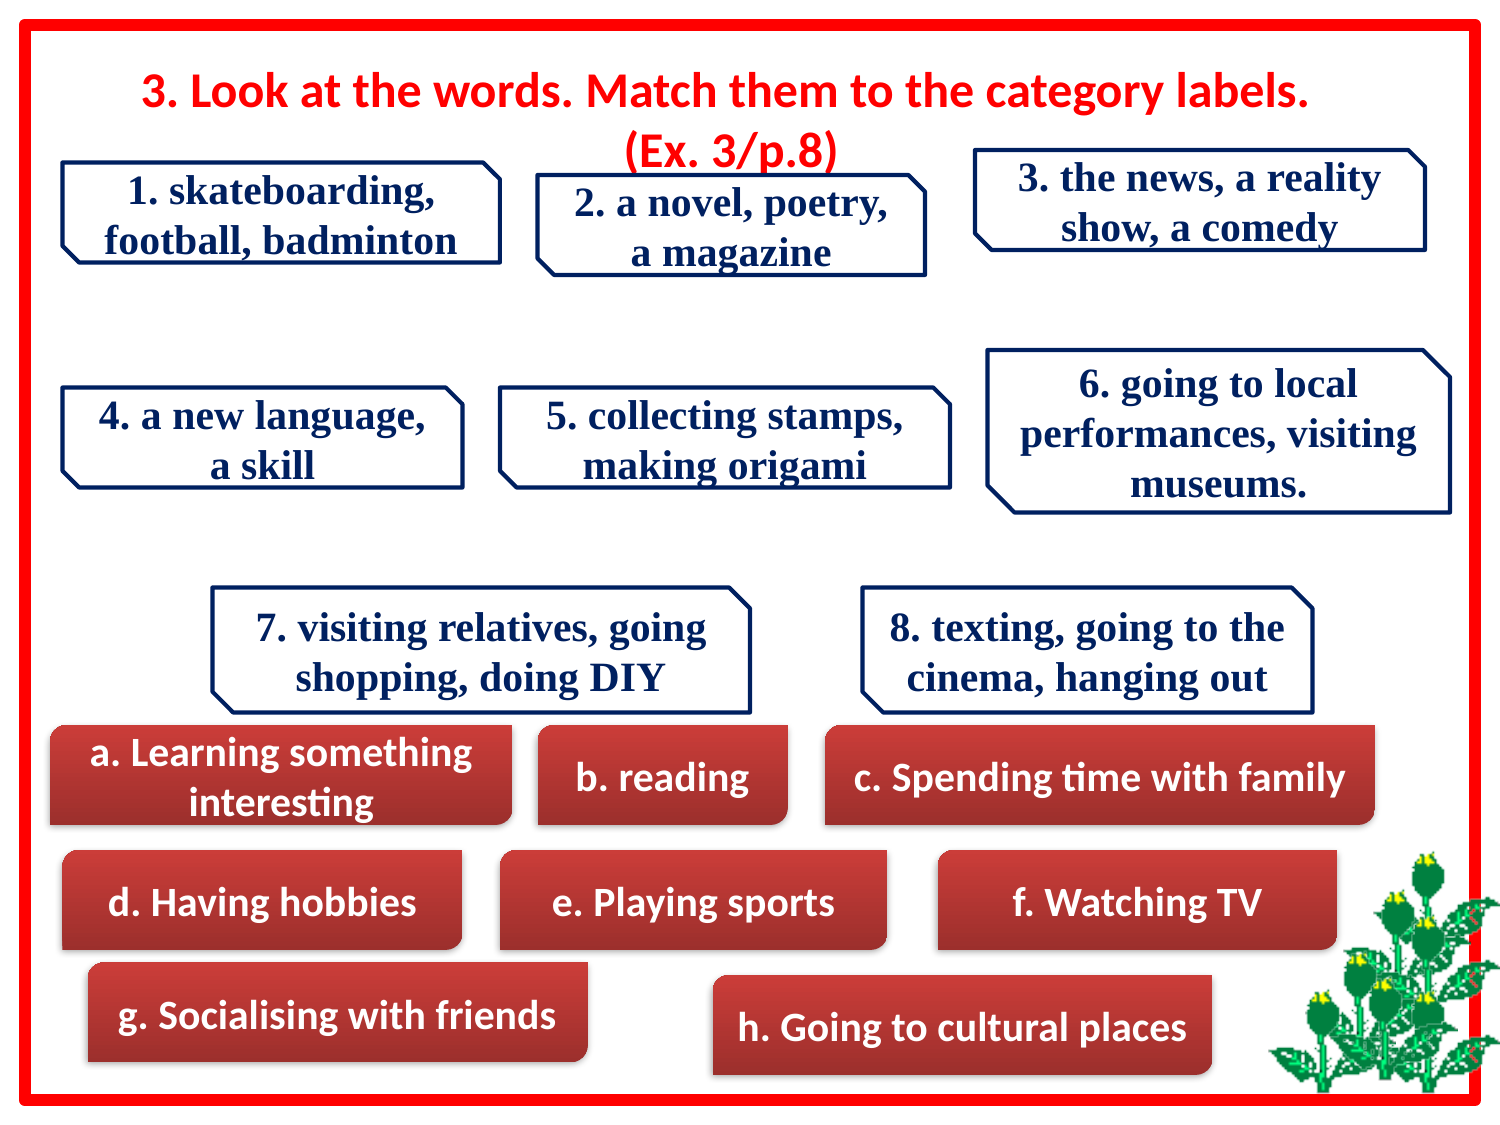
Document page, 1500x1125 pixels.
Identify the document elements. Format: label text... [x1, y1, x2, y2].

text_box 5. collecting stamps, making origami [497, 385, 953, 490]
text_box 8. texting, going to the cinema, hanging out [860, 585, 1315, 715]
text_box 1. skateboarding, football, badminton [60, 160, 502, 265]
text_box f. Watching TV [937, 849, 1338, 950]
text_box 6. going to local performances, visiting museums. [985, 347, 1453, 515]
text_box a. Learning something interesting [49, 725, 513, 826]
text_box h. Going to cultural places [712, 975, 1213, 1075]
text_box 2. a novel, poetry, a magazine [535, 172, 928, 278]
text_box g. Socialising with friends [87, 962, 588, 1063]
text_box 3. Look at the words. Match them to the category labels. (Ex. 3/p.8) [99, 49, 1363, 185]
text_box e. Playing sports [499, 849, 888, 950]
text_box c. Spending time with family [825, 725, 1375, 826]
text_box b. reading [537, 725, 788, 826]
picture [1264, 824, 1500, 1096]
text_box 7. visiting relatives, going shopping, doing DIY [210, 585, 753, 715]
text_box [23, 23, 1477, 1102]
text_box d. Having hobbies [62, 849, 463, 950]
text_box 3. the news, a reality show, a comedy [972, 147, 1428, 253]
text_box 4. a new language, a skill [60, 385, 465, 490]
